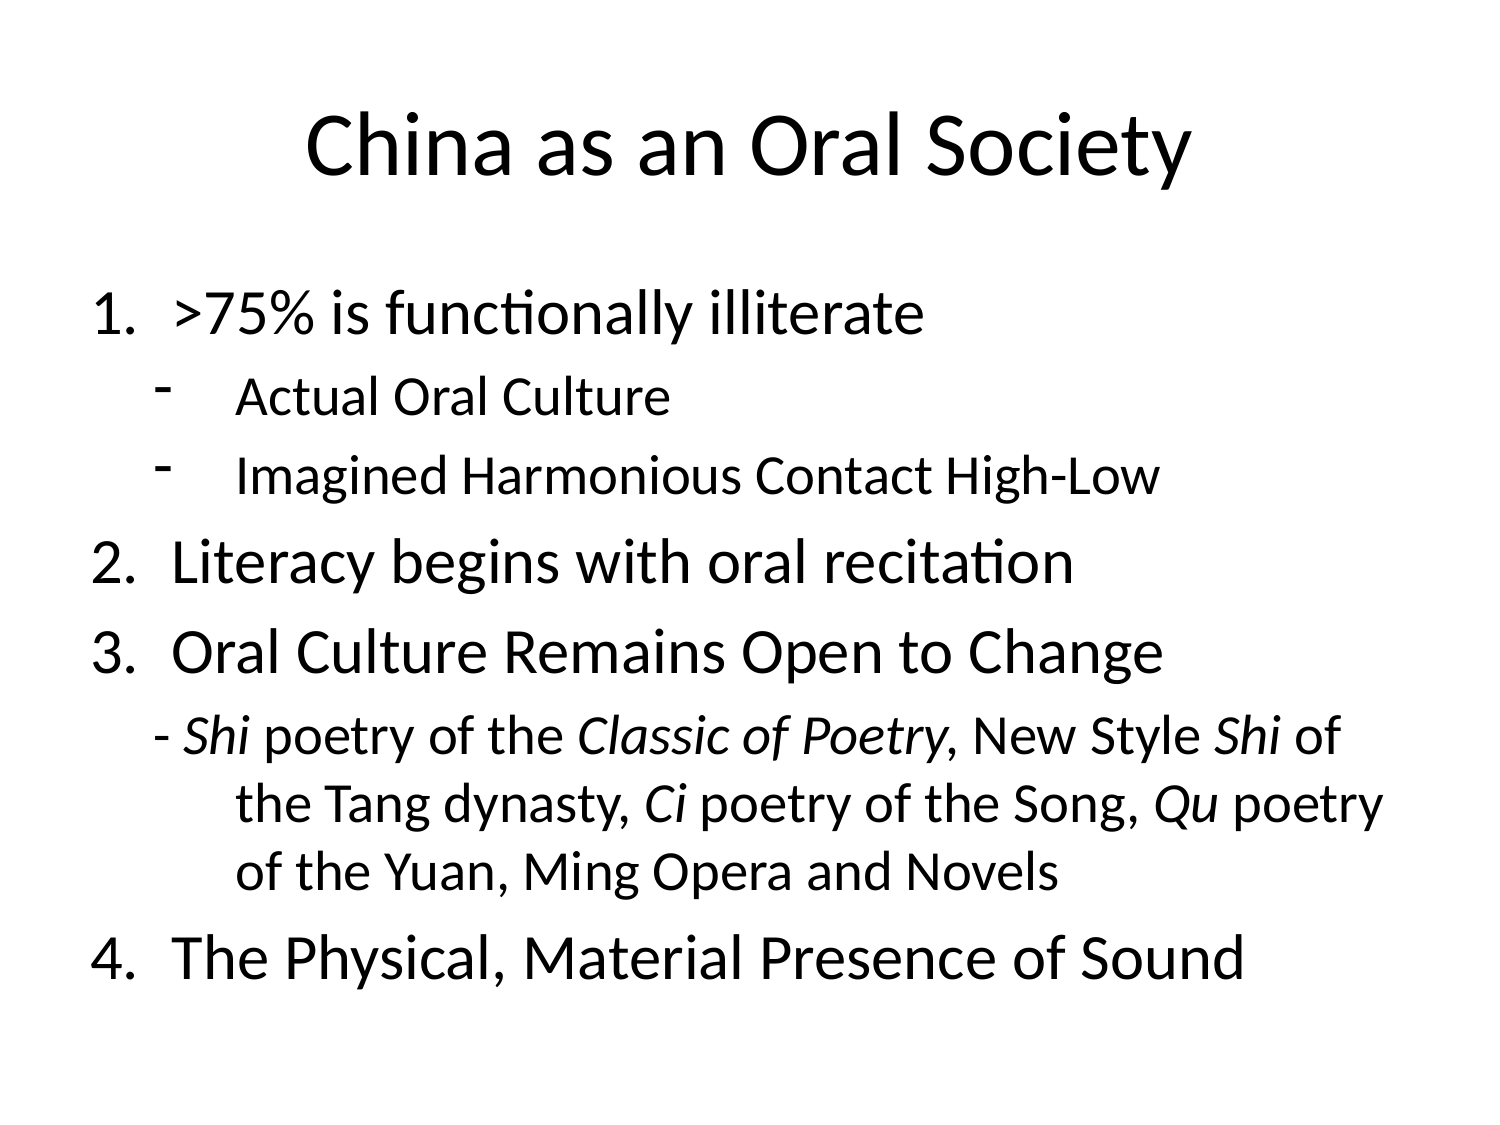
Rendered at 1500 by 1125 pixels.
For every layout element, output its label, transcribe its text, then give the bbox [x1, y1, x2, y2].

list >75% is functionally illiterate Actual Oral Culture Imagined Harmonious Contact High-Low Literacy begins with oral recitation Oral Culture Remains Open to Change - Shi poetry of the Classic of Poetry, New Style Shi of the Tang dynasty, Ci poetry of the Song, Qu poetry of the Yuan, Ming Opera and Novels The Physical, Material Presence of Sound [74, 262, 1426, 1006]
title China as an Oral Society [74, 44, 1426, 233]
